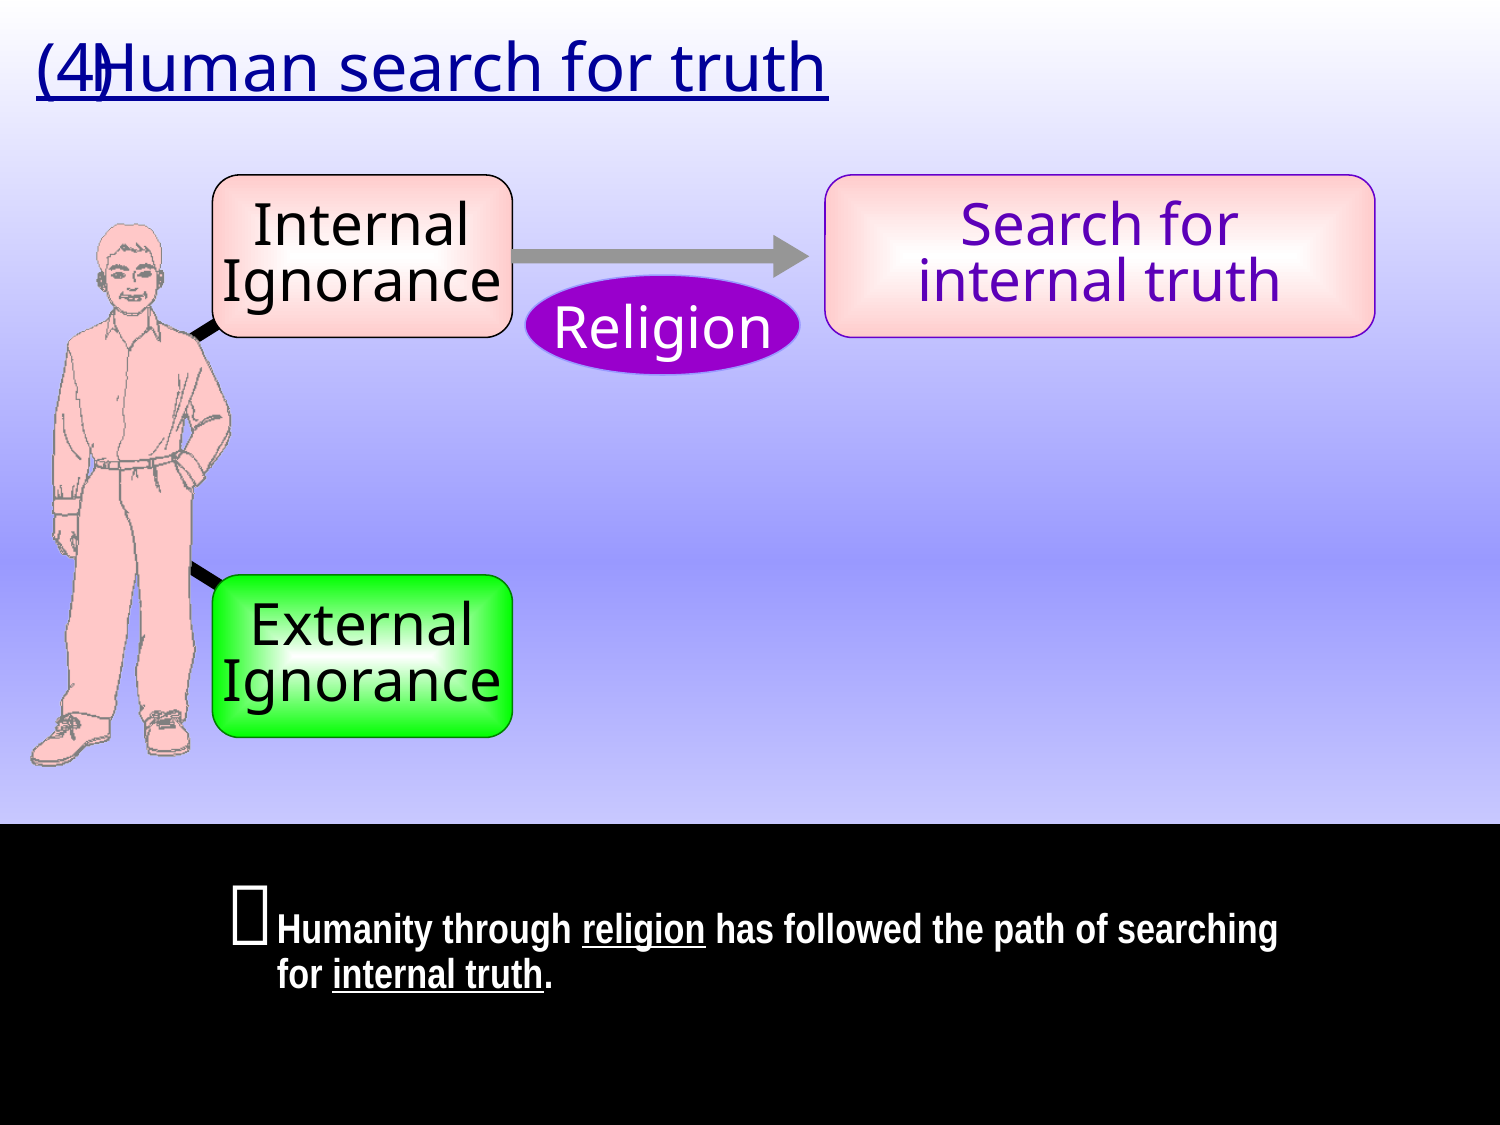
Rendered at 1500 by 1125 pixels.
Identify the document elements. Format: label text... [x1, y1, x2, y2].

text_box [0, 824, 1500, 1125]
text_box Religion [525, 275, 801, 376]
text_box [516, 237, 807, 276]
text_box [21, 17, 784, 113]
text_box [162, 174, 513, 738]
picture [12, 212, 243, 776]
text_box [210, 899, 1313, 1006]
text_box Search for internal truth [824, 174, 1375, 338]
